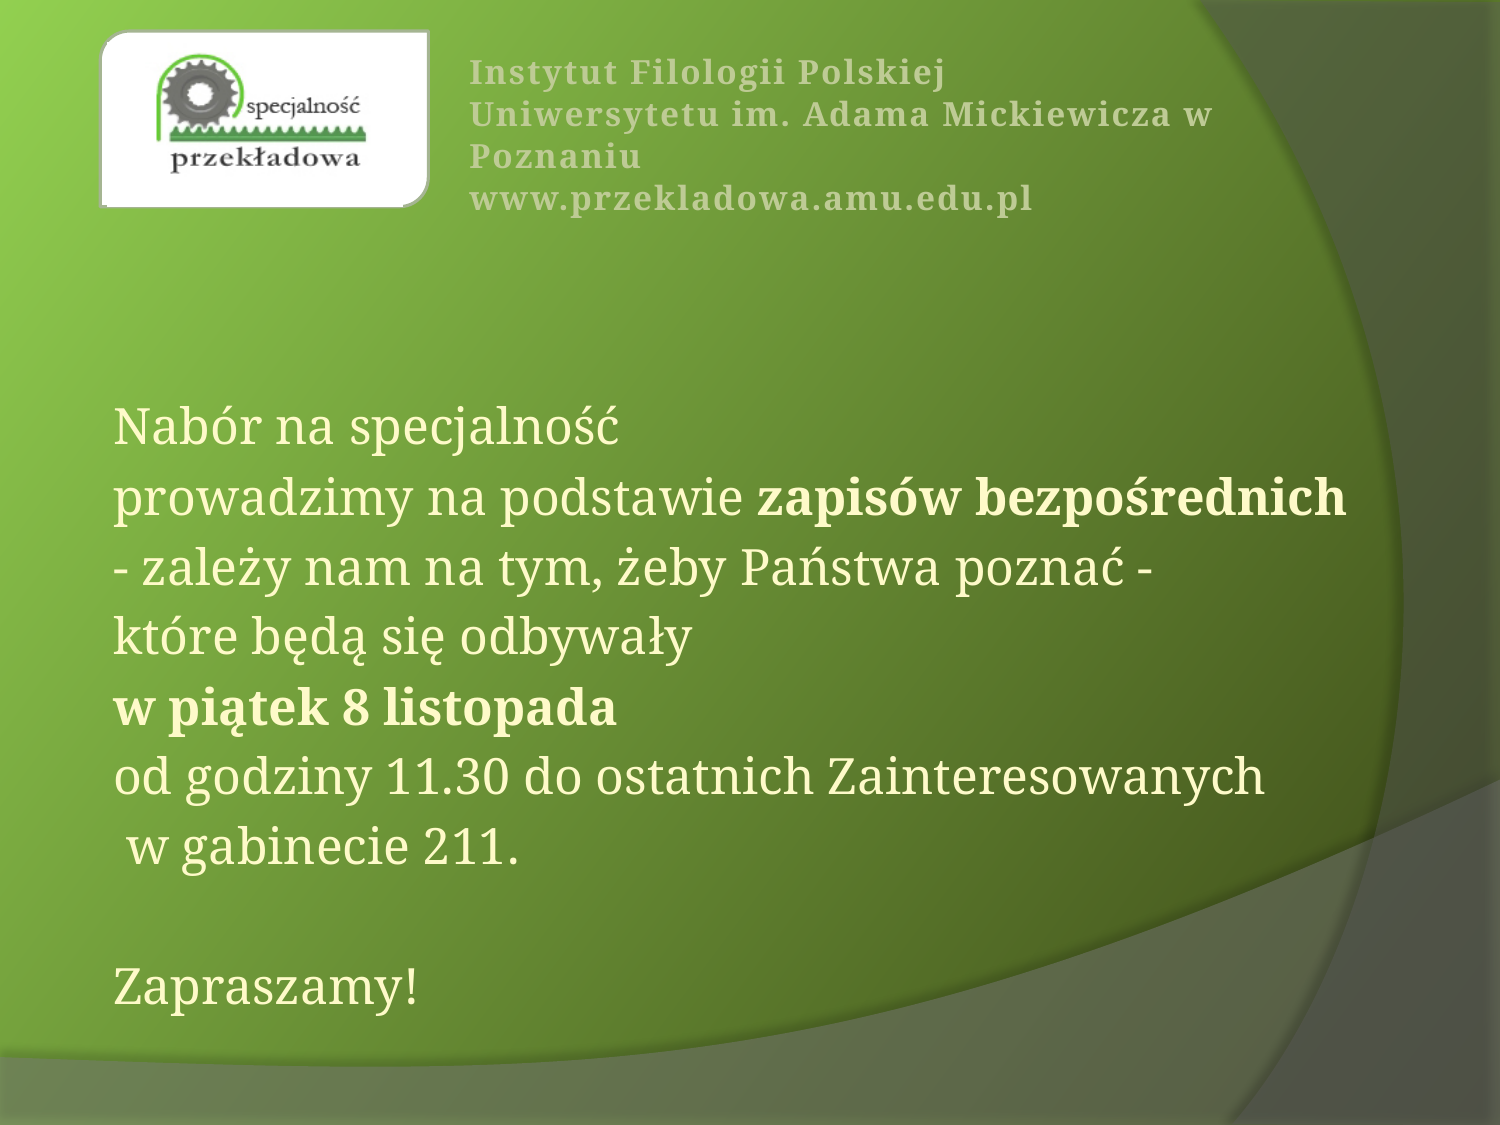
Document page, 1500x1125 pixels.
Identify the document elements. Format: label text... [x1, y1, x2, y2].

list Nabór na specjalność prowadzimy na podstawie zapisów bezpośrednich - zależy nam na tym, żeby Państwa poznać - które będą się odbywały w piątek 8 listopada od godziny 11.30 do ostatnich Zainteresowanych w gabinecie 211. Zapraszamy! [29, 302, 1388, 1083]
text_box Instytut Filologii Polskiej Uniwersytetu im. Adama Mickiewicza w Poznaniu www.przekladowa.amu.edu.pl [454, 42, 1348, 322]
text_box [117, 29, 430, 205]
picture [106, 42, 403, 207]
picture [123, 42, 404, 197]
